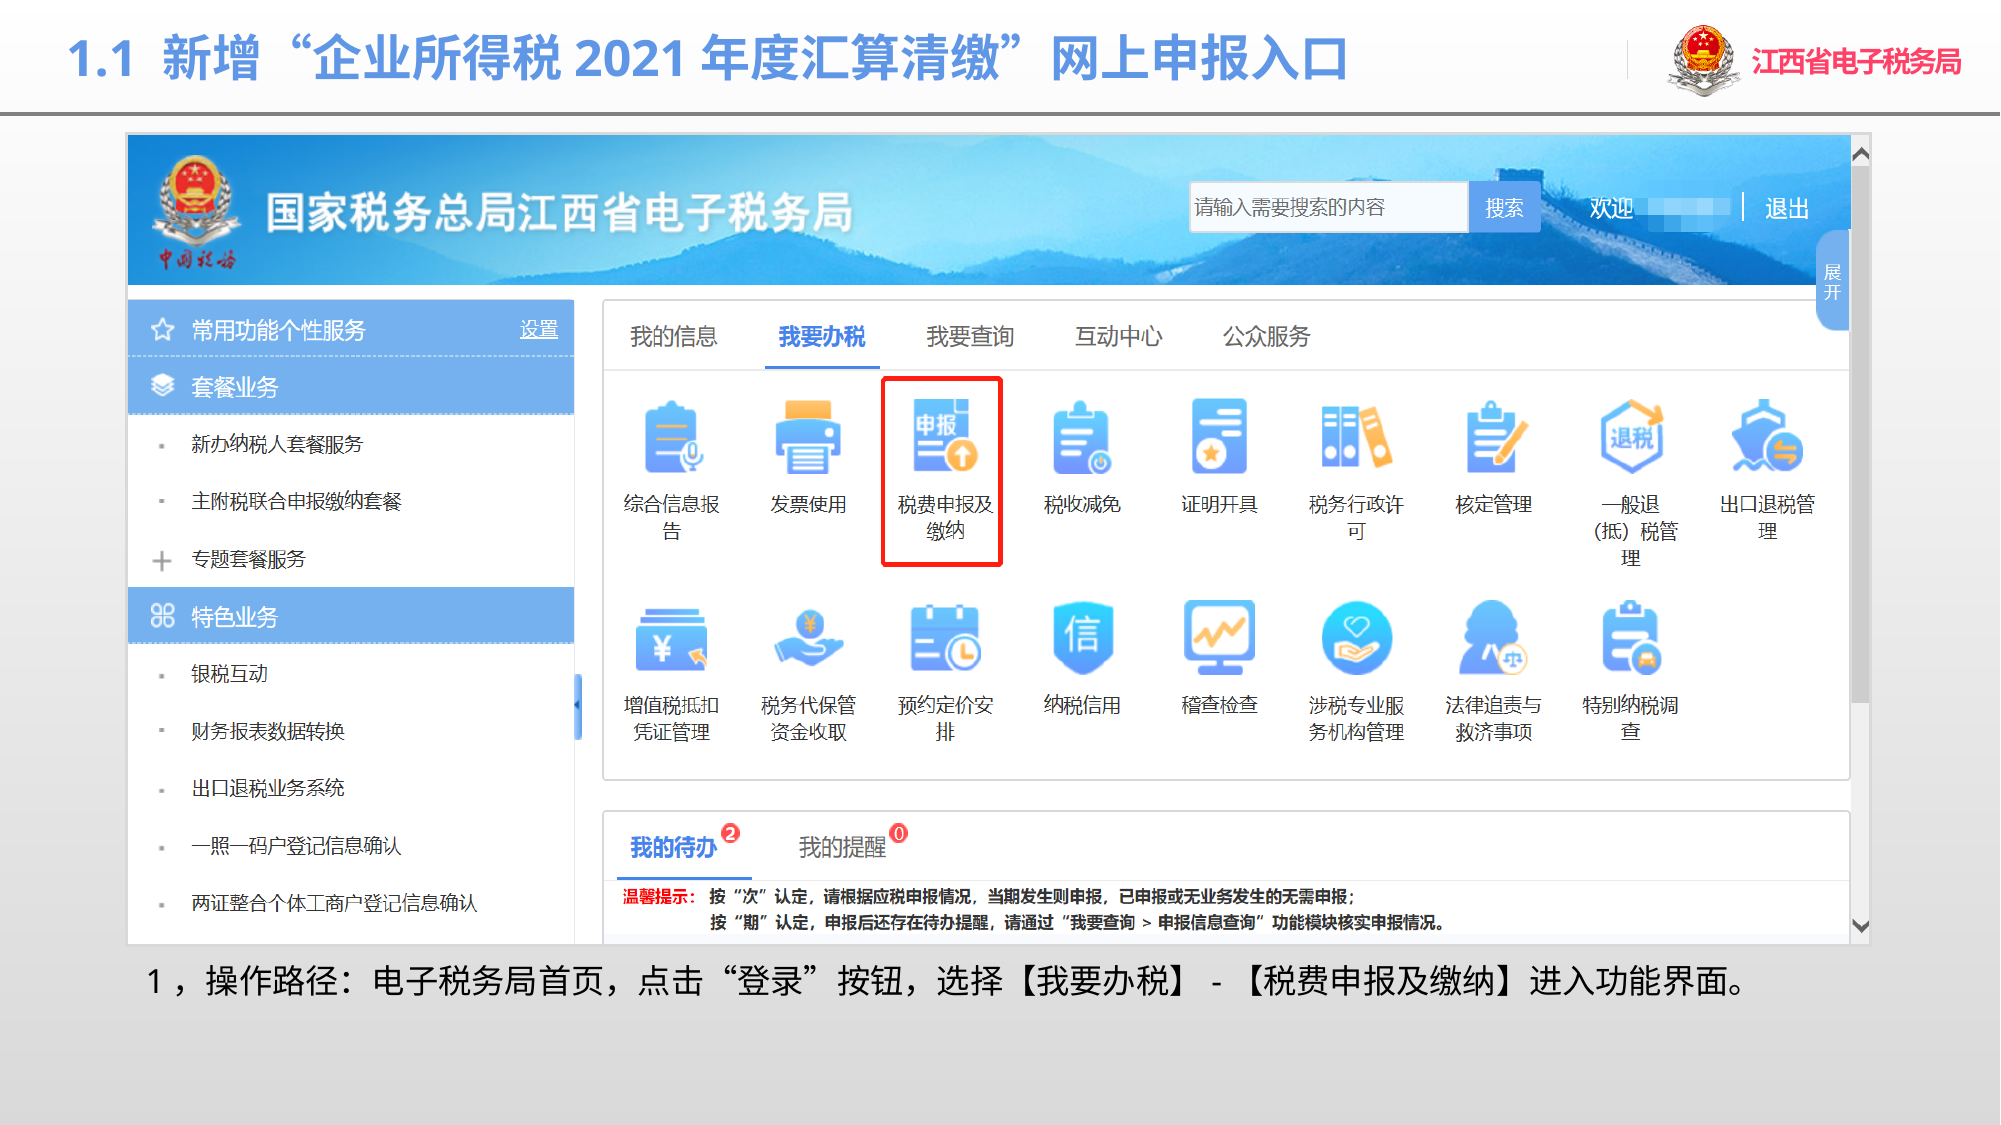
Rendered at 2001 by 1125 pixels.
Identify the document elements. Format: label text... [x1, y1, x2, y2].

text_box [126, 133, 1871, 1009]
text_box 1.1 新增“企业所得税2021年度汇算清缴”网上申报入口 [51, 19, 1617, 94]
picture [1666, 25, 1742, 97]
